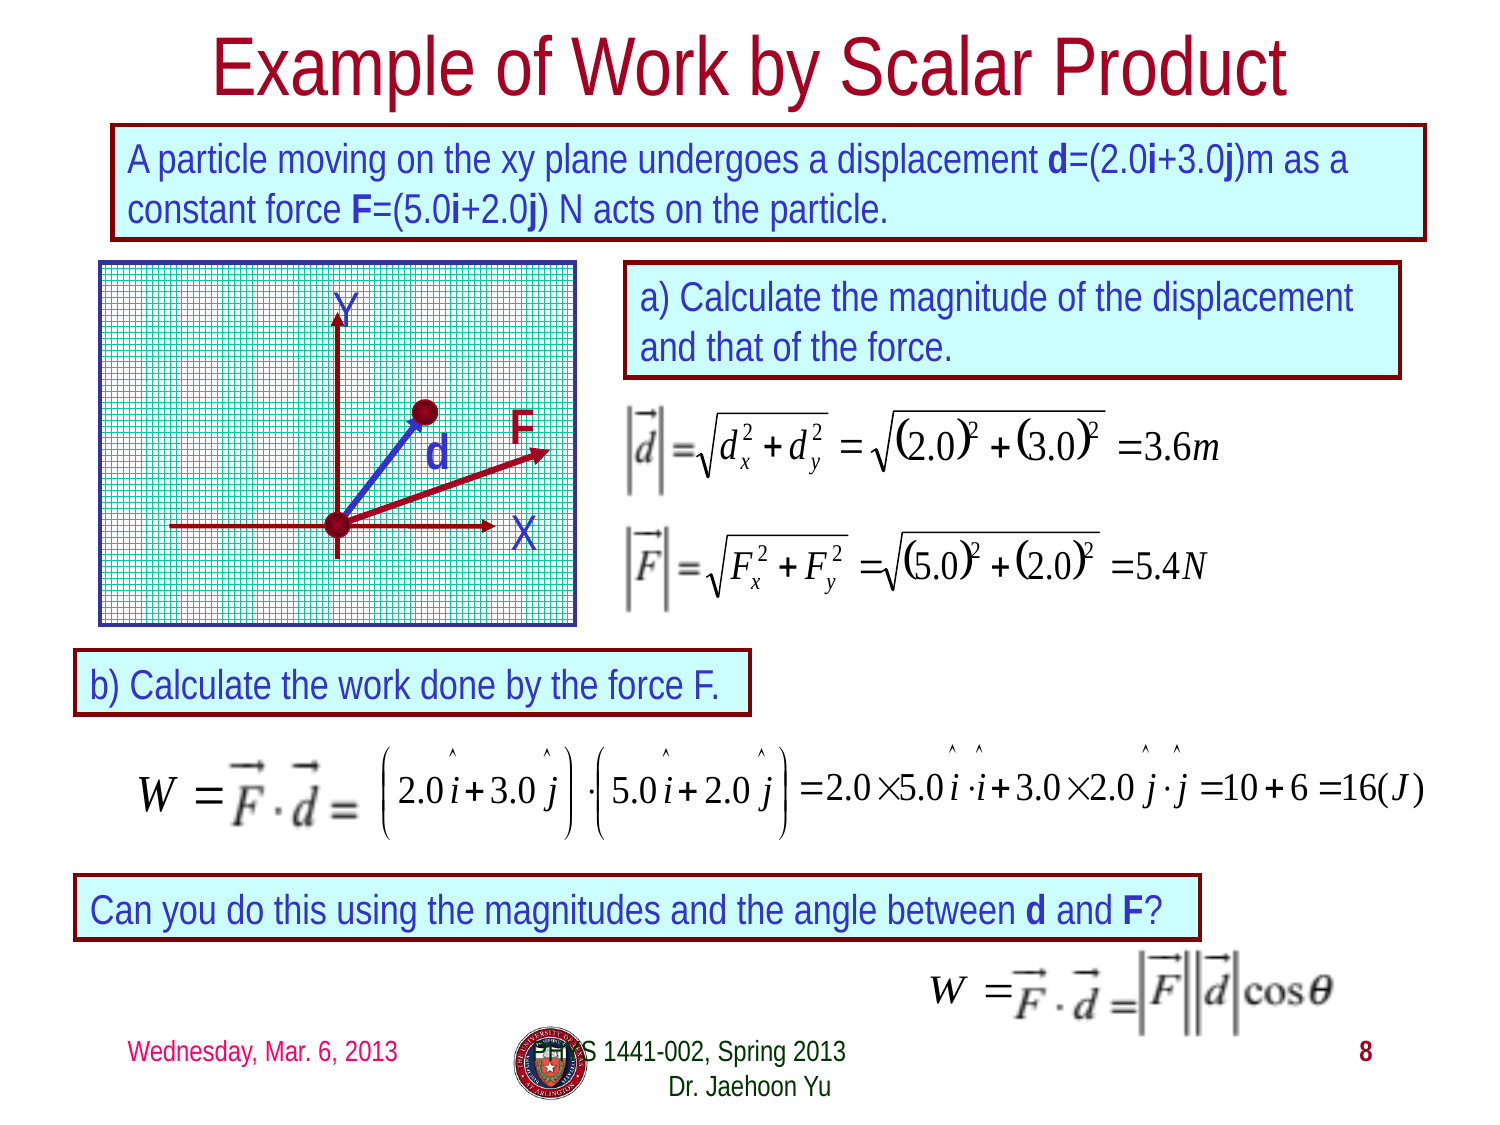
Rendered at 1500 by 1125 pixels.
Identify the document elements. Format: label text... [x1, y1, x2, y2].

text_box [374, 737, 798, 851]
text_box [874, 521, 1218, 601]
text_box A particle moving on the xy plane undergoes a displacement d=(2.0i+3.0j)m as a constant force F=(5.0i+2.0j) N acts on the particle. [112, 124, 1425, 240]
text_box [791, 737, 1432, 817]
text_box a) Calculate the magnitude of the displacement and that of the force. [624, 262, 1400, 378]
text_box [689, 402, 861, 488]
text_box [622, 516, 704, 616]
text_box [133, 764, 217, 826]
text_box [337, 387, 551, 526]
footer PHYS 1441-002, Spring 2013 Dr. Jaehoon Yu [512, 1024, 988, 1101]
title Example of Work by Scalar Product [112, 12, 1388, 113]
slide_number 8 [1074, 1024, 1388, 1101]
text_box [1133, 941, 1338, 1040]
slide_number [112, 1024, 426, 1101]
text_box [699, 524, 871, 607]
text_box b) Calculate the work done by the force F. [74, 650, 750, 715]
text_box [864, 399, 1226, 482]
text_box Can you do this using the magnitudes and the angle between d and F? [74, 875, 1200, 940]
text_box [99, 262, 576, 626]
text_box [924, 966, 1000, 1014]
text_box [1005, 958, 1128, 1023]
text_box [222, 747, 361, 831]
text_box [623, 396, 699, 500]
